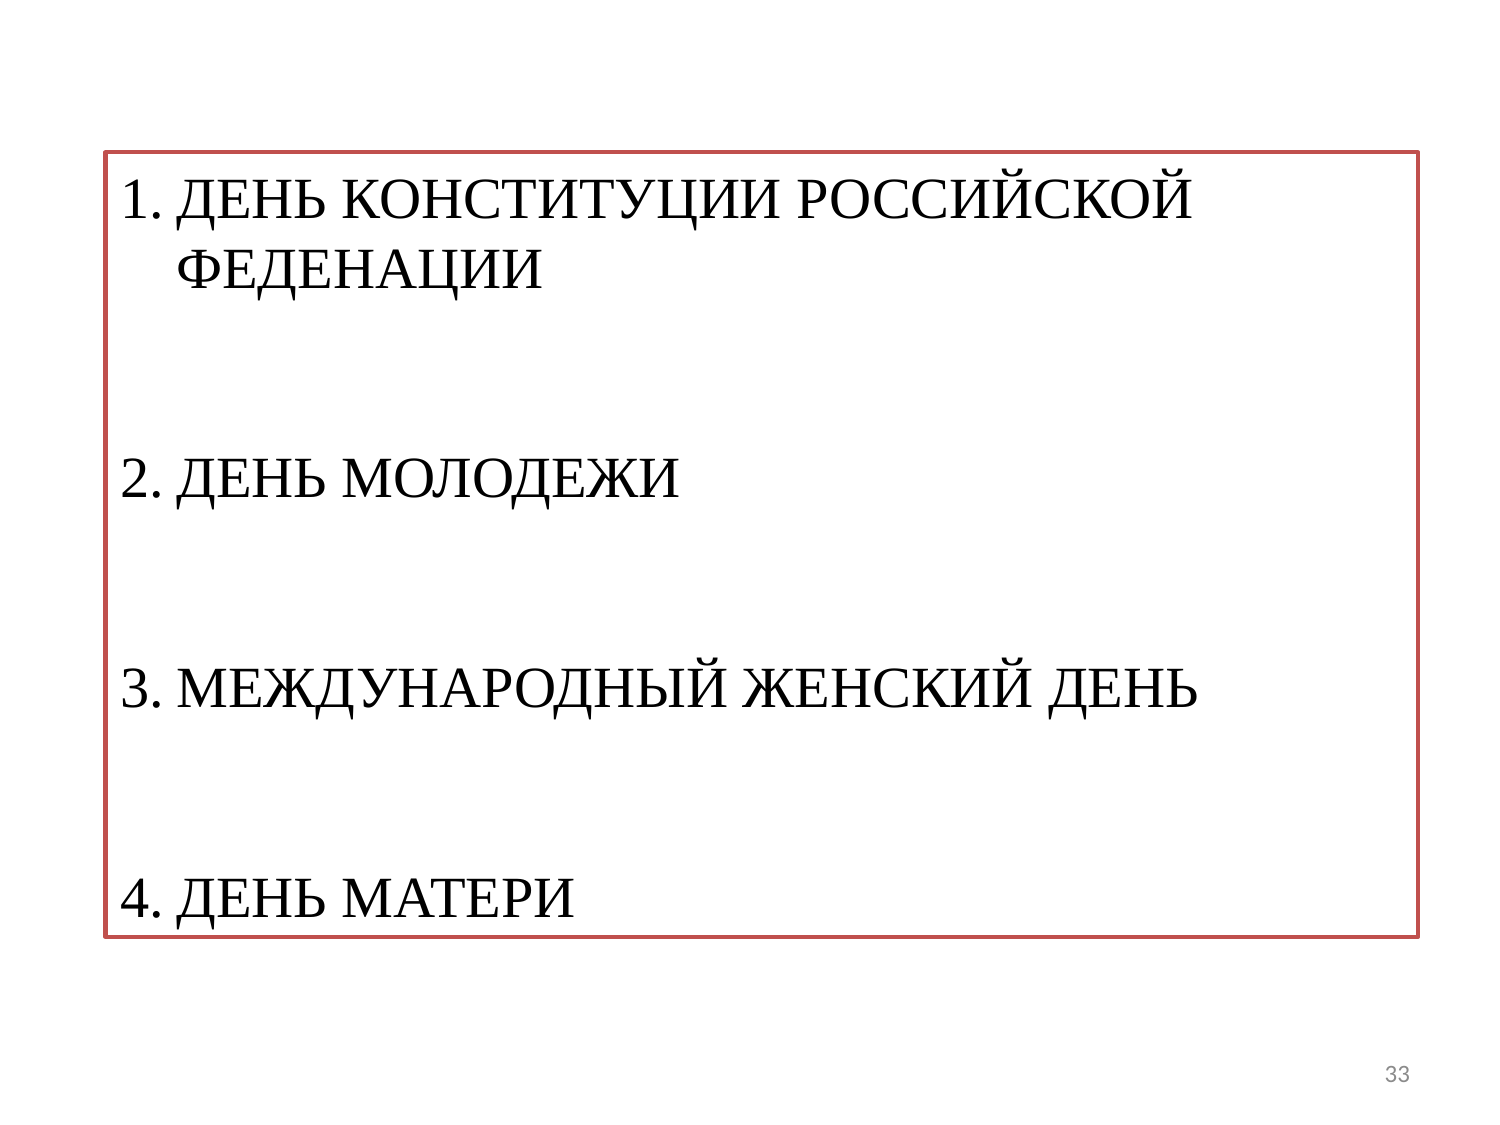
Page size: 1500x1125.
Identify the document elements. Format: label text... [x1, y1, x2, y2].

slide_number 33 [1074, 1042, 1425, 1103]
text_box ДЕНЬ КОНСТИТУЦИИ РОССИЙСКОЙ ФЕДЕНАЦИИ ДЕНЬ МОЛОДЕЖИ МЕЖДУНАРОДНЫЙ ЖЕНСКИЙ ДЕНЬ ДЕНЬ МАТЕРИ [103, 150, 1420, 939]
